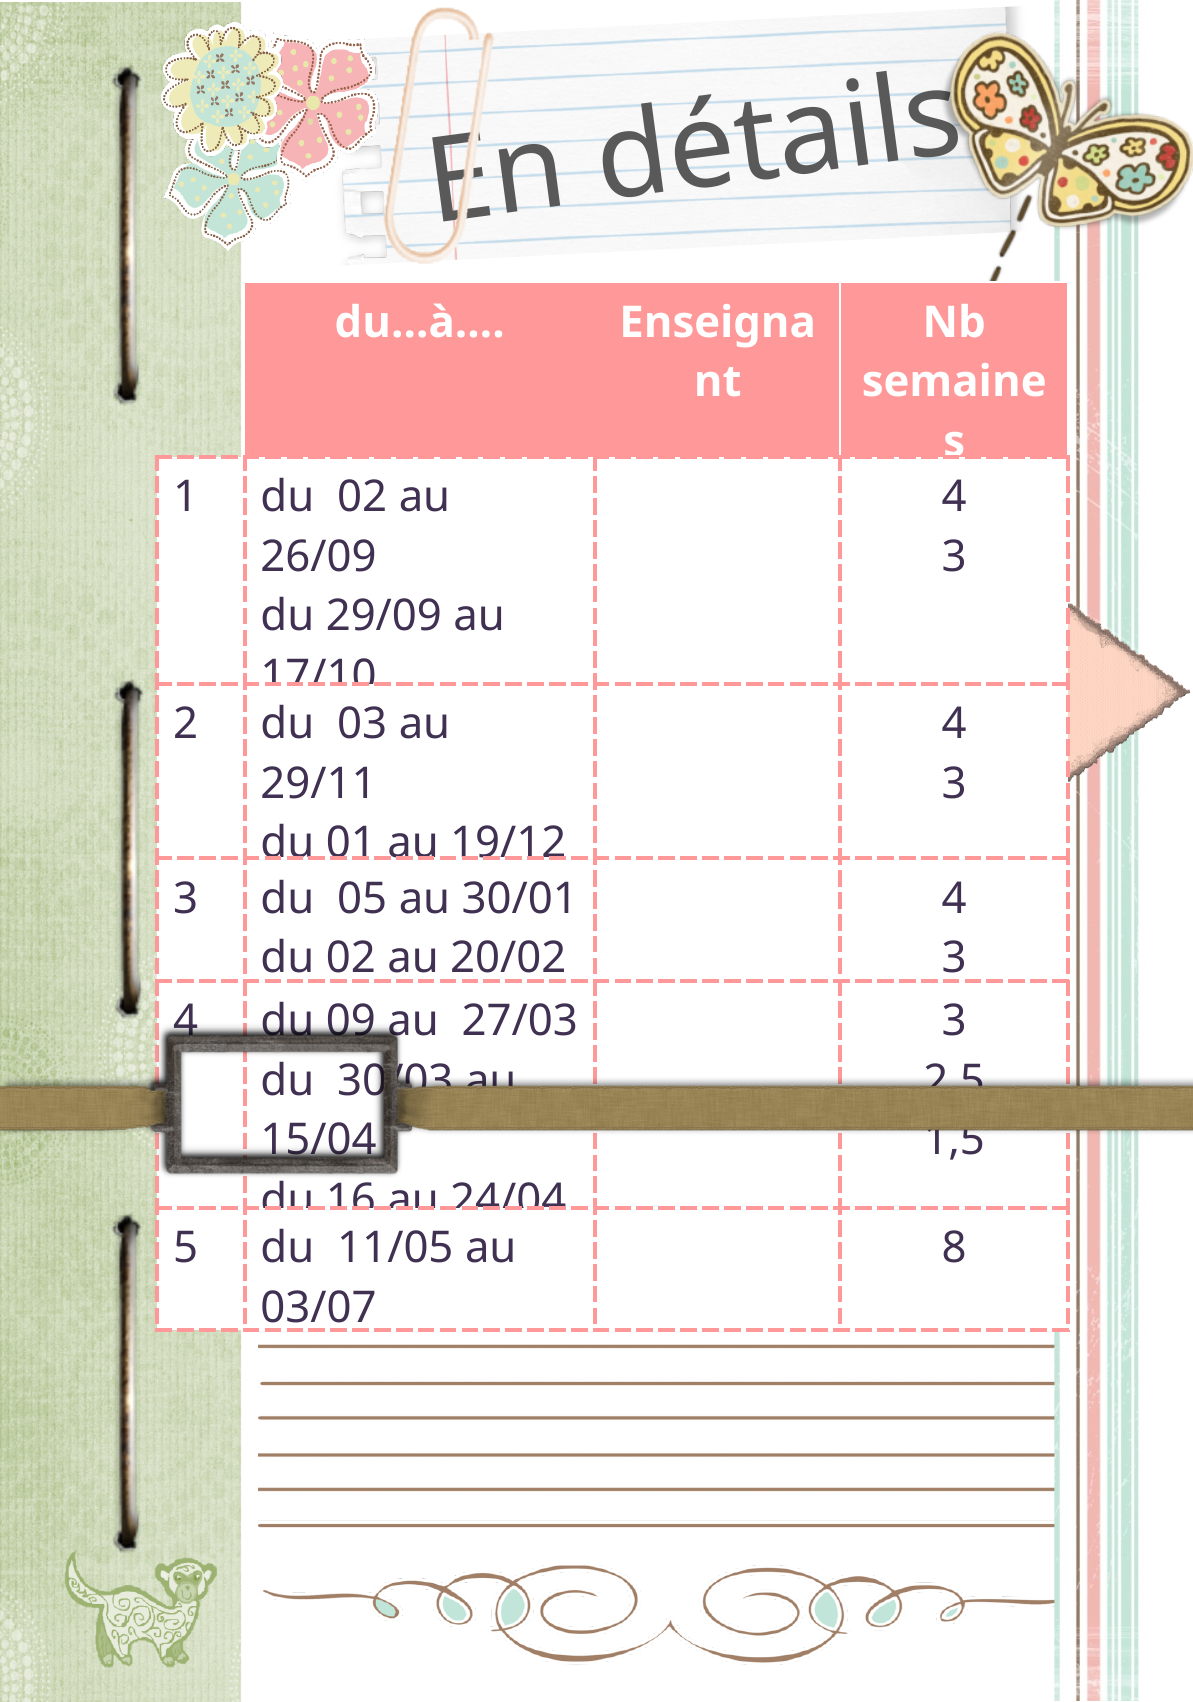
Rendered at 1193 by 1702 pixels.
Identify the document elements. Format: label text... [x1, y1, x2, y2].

table_cell du 05 au 30/01 du 02 au 20/02 [249, 858, 595, 979]
table_cell 4 3 [840, 684, 1050, 858]
table_cell 4 3 [840, 491, 1050, 684]
table_cell 4 3 [840, 858, 1050, 950]
table_cell du 03 au 29/11 du 01 au 19/12 [249, 684, 595, 858]
table_cell du 02 au 26/09 du 29/09 au 17/10 [249, 457, 595, 684]
table_header Enseignant [595, 283, 814, 457]
table_cell [595, 858, 840, 950]
table_cell [595, 684, 840, 858]
picture [0, 0, 1193, 1701]
table_cell [595, 457, 840, 684]
table_header du…à…. [249, 283, 595, 457]
